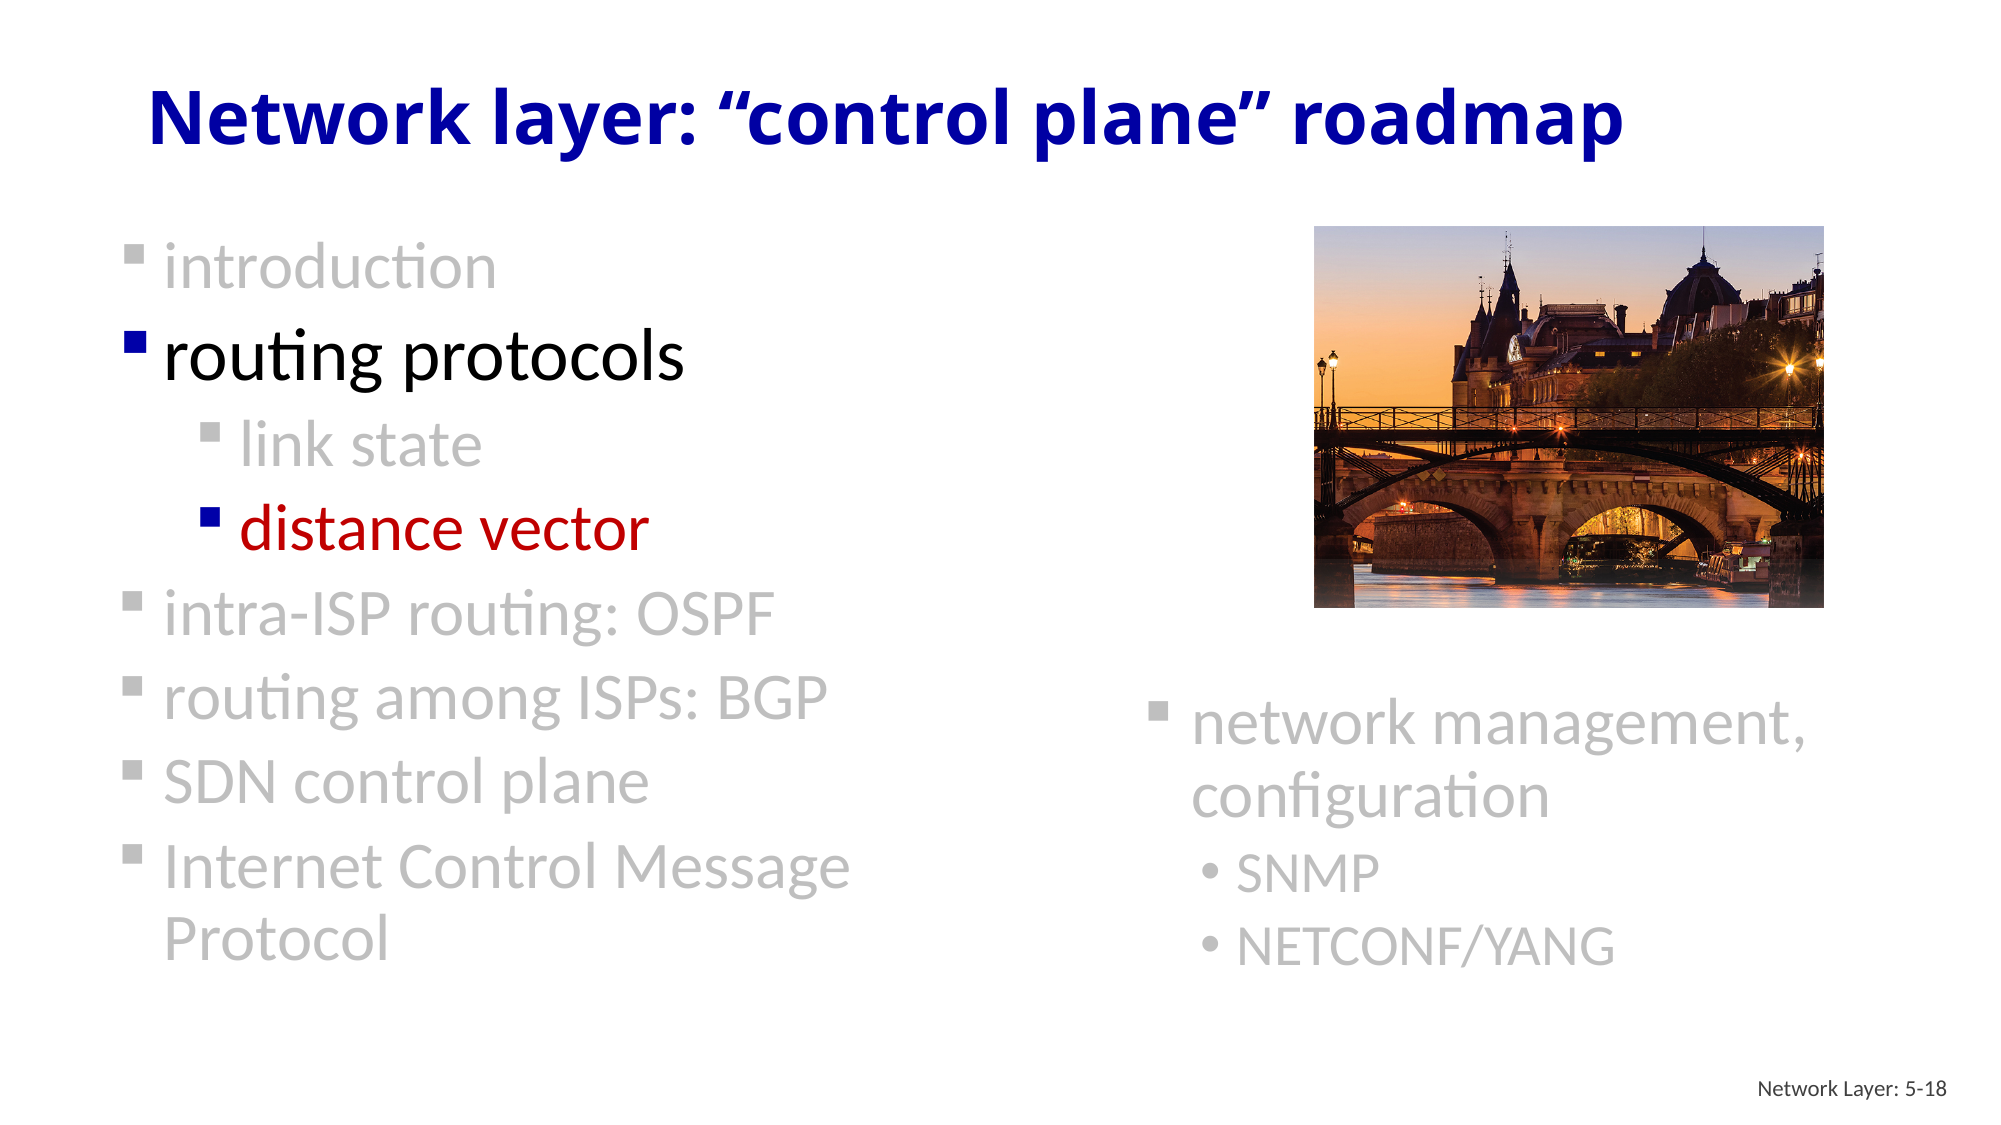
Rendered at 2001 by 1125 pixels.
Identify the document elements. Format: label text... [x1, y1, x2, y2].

slide_number Network Layer: 5-18 [1512, 1056, 1963, 1117]
picture [1314, 226, 1824, 608]
text_box network management, configuration SNMP NETCONF/YANG [1109, 679, 1941, 998]
title Network layer: “control plane” roadmap [131, 47, 1856, 195]
text_box introduction routing protocols link state distance vector intra-ISP routing: OSPF routing among ISPs: BGP SDN control plane Internet Control Message Protocol [102, 223, 1017, 1050]
